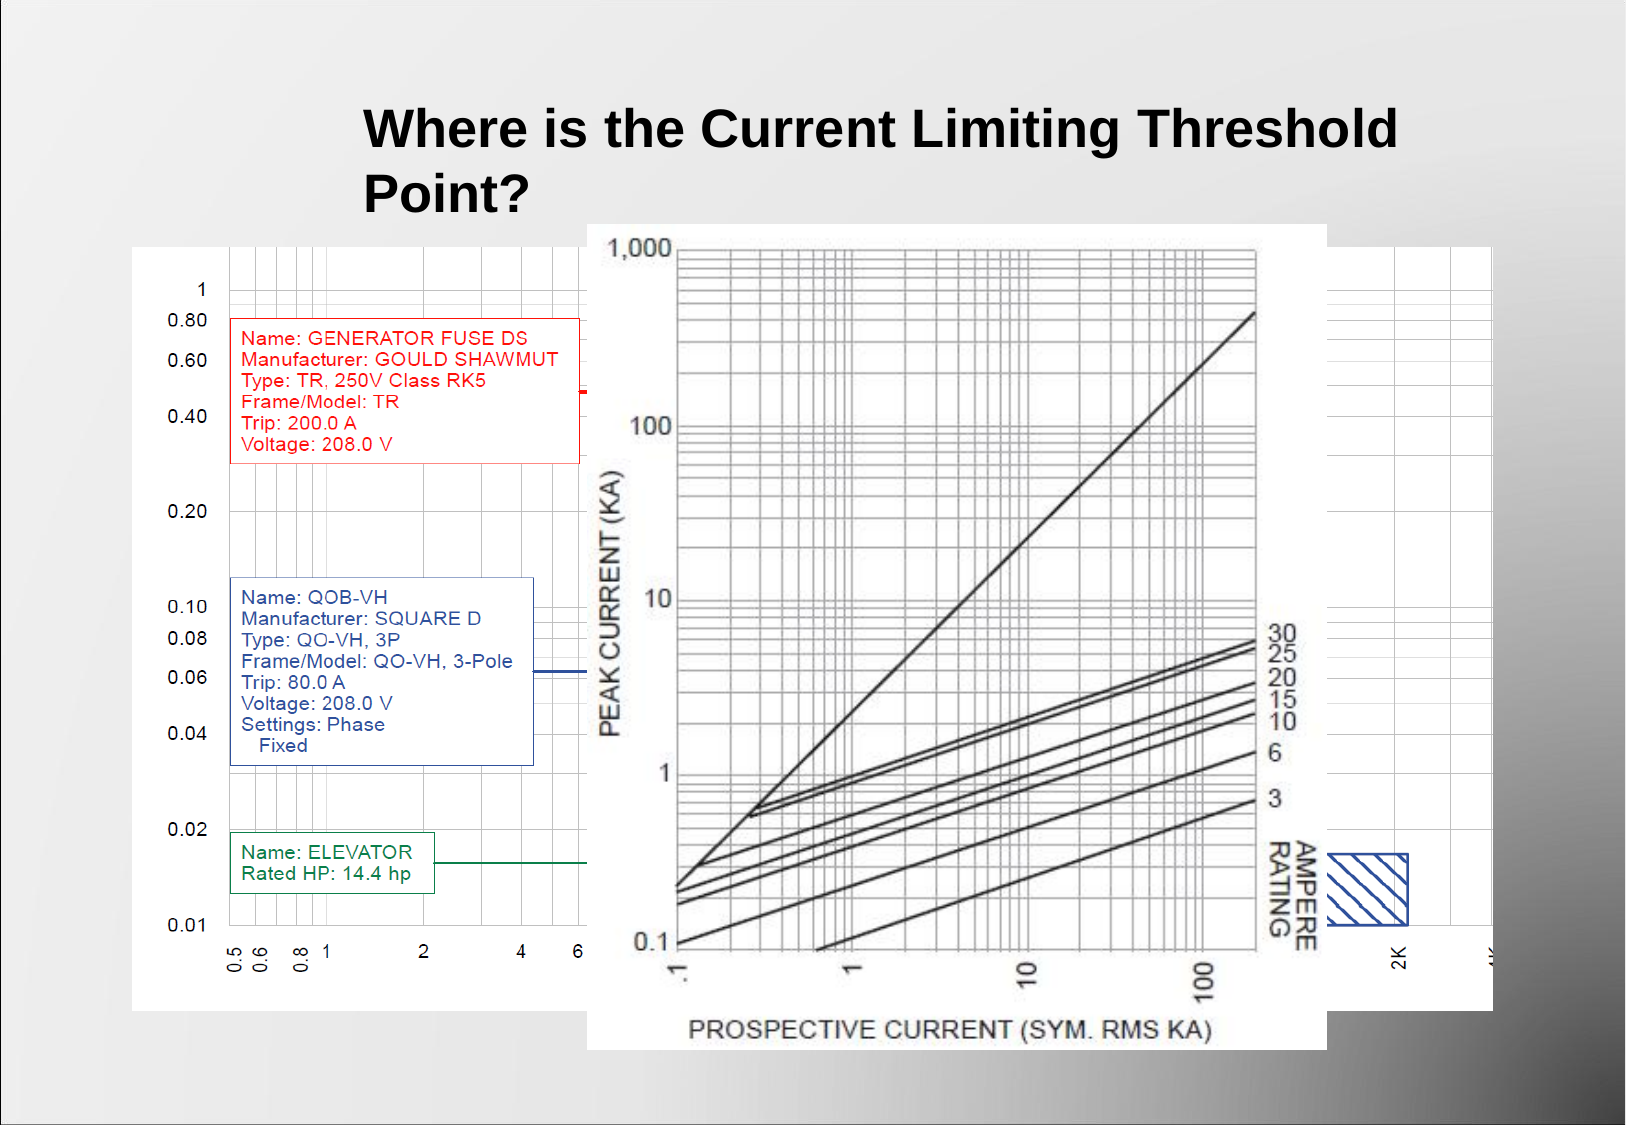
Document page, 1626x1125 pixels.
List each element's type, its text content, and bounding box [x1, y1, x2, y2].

title Where is the Current Limiting Threshold Point? [363, 92, 1570, 217]
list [1331, 247, 1493, 1011]
picture [0, 0, 1626, 1125]
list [132, 247, 582, 1011]
